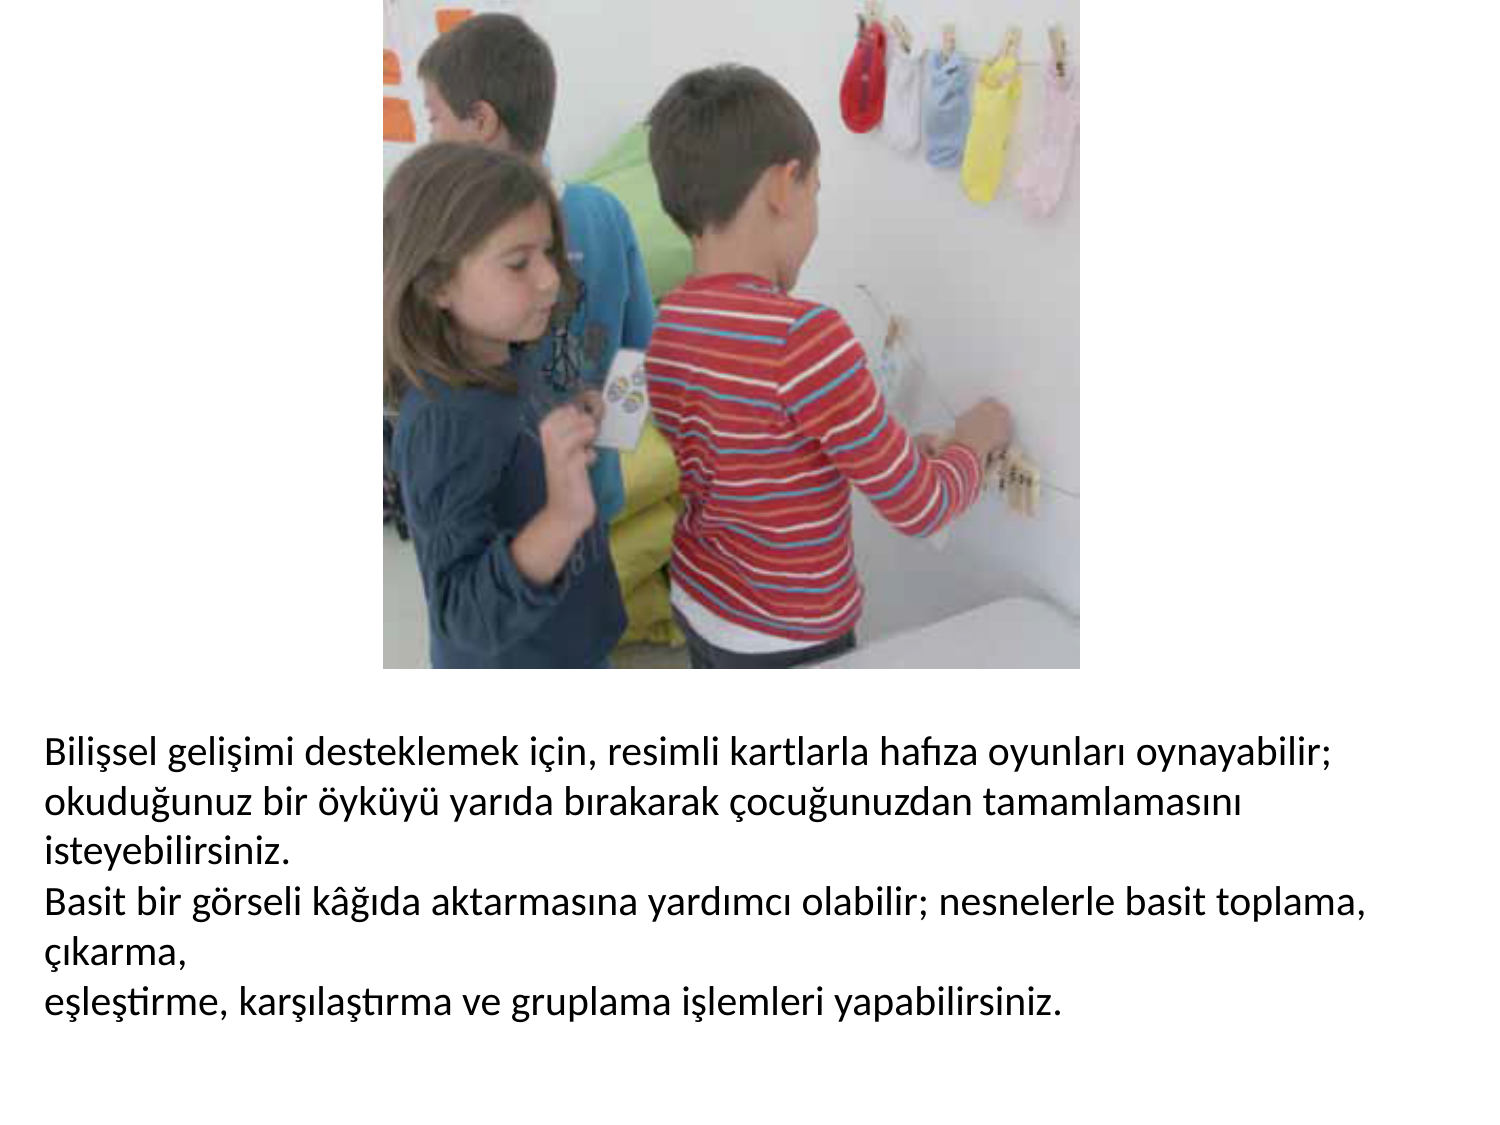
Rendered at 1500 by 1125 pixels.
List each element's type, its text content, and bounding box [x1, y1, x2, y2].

picture [383, 0, 1081, 670]
text_box Bilişsel gelişimi desteklemek için, resimli kartlarla hafıza oyunları oynayabilir; okuduğunuz bir öyküyü yarıda bırakarak çocuğunuzdan tamamlamasını isteyebilirsiniz. Basit bir görseli kâğıda aktarmasına yardımcı olabilir; nesnelerle basit toplama, çıkarma, eşleştirme, karşılaştırma ve gruplama işlemleri yapabilirsiniz. [29, 715, 1465, 1031]
